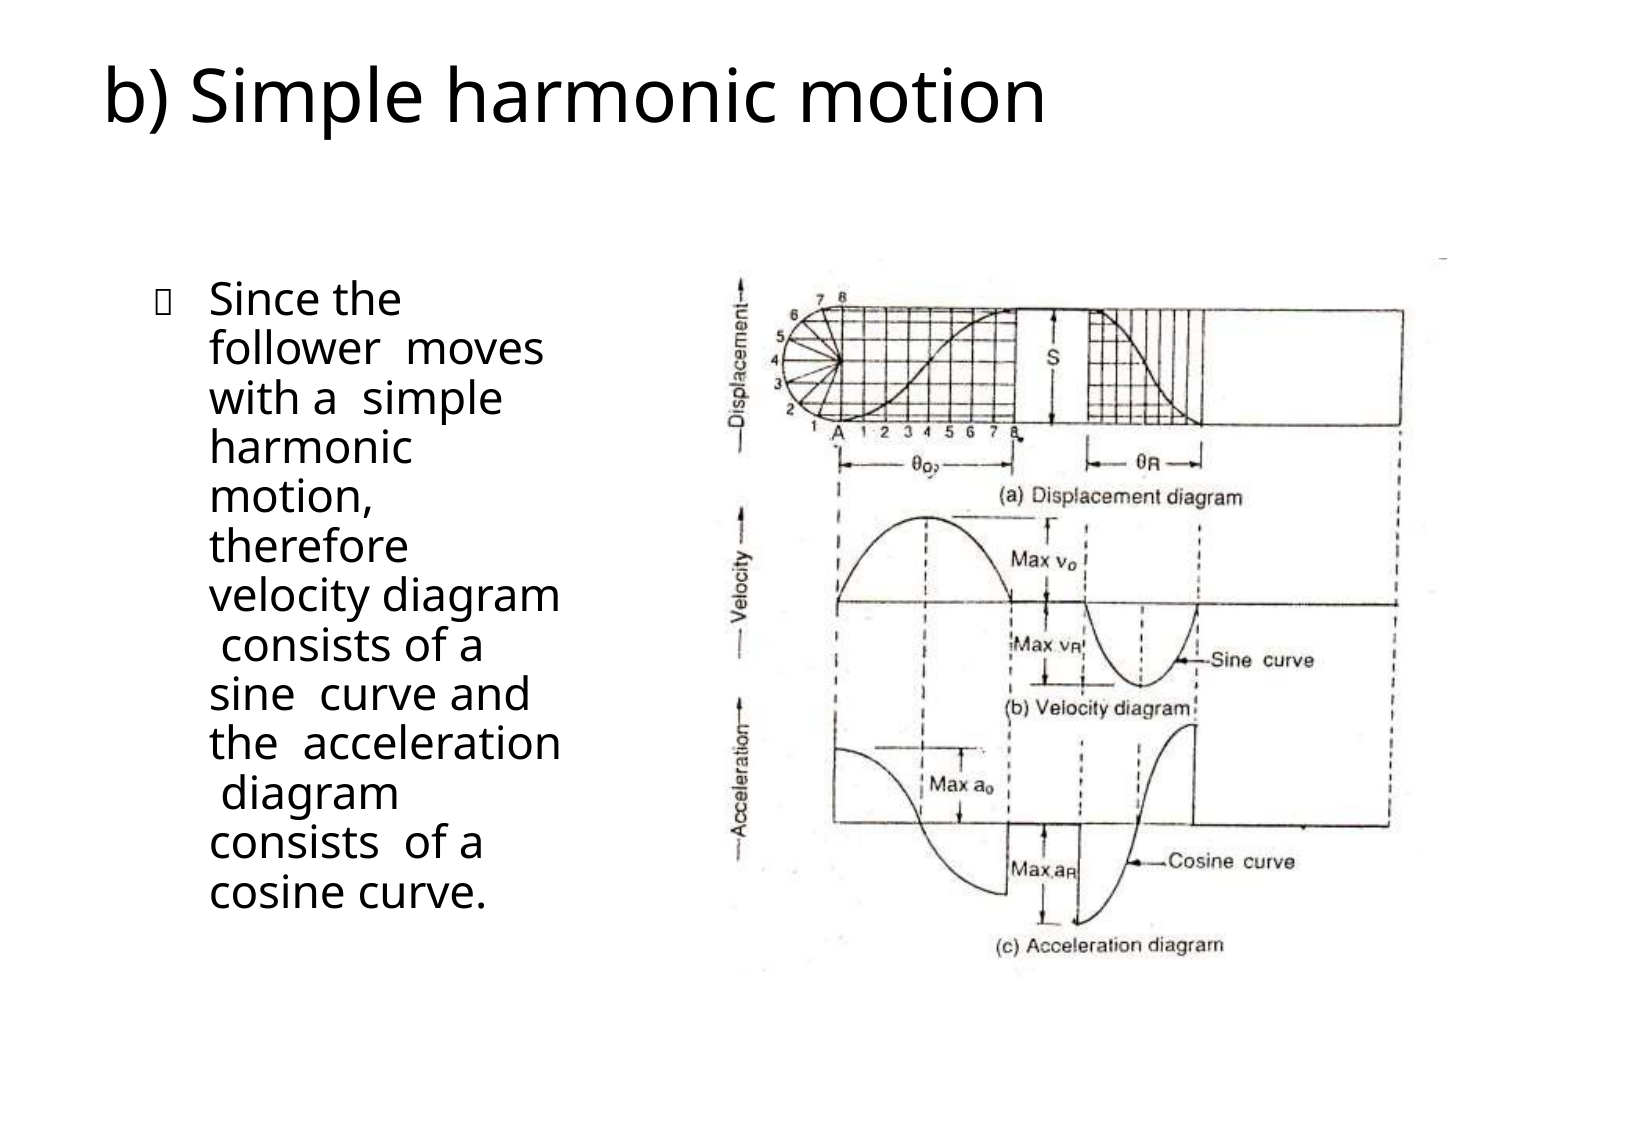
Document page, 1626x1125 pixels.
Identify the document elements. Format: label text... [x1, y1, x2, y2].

text_box [712, 258, 1448, 978]
text_box  Since the follower moves with a simple harmonic motion, therefore velocity diagram consists of a sine curve and the acceleration diagram consists of a cosine curve. [150, 268, 571, 919]
title b) Simple harmonic motion [99, 0, 1156, 188]
